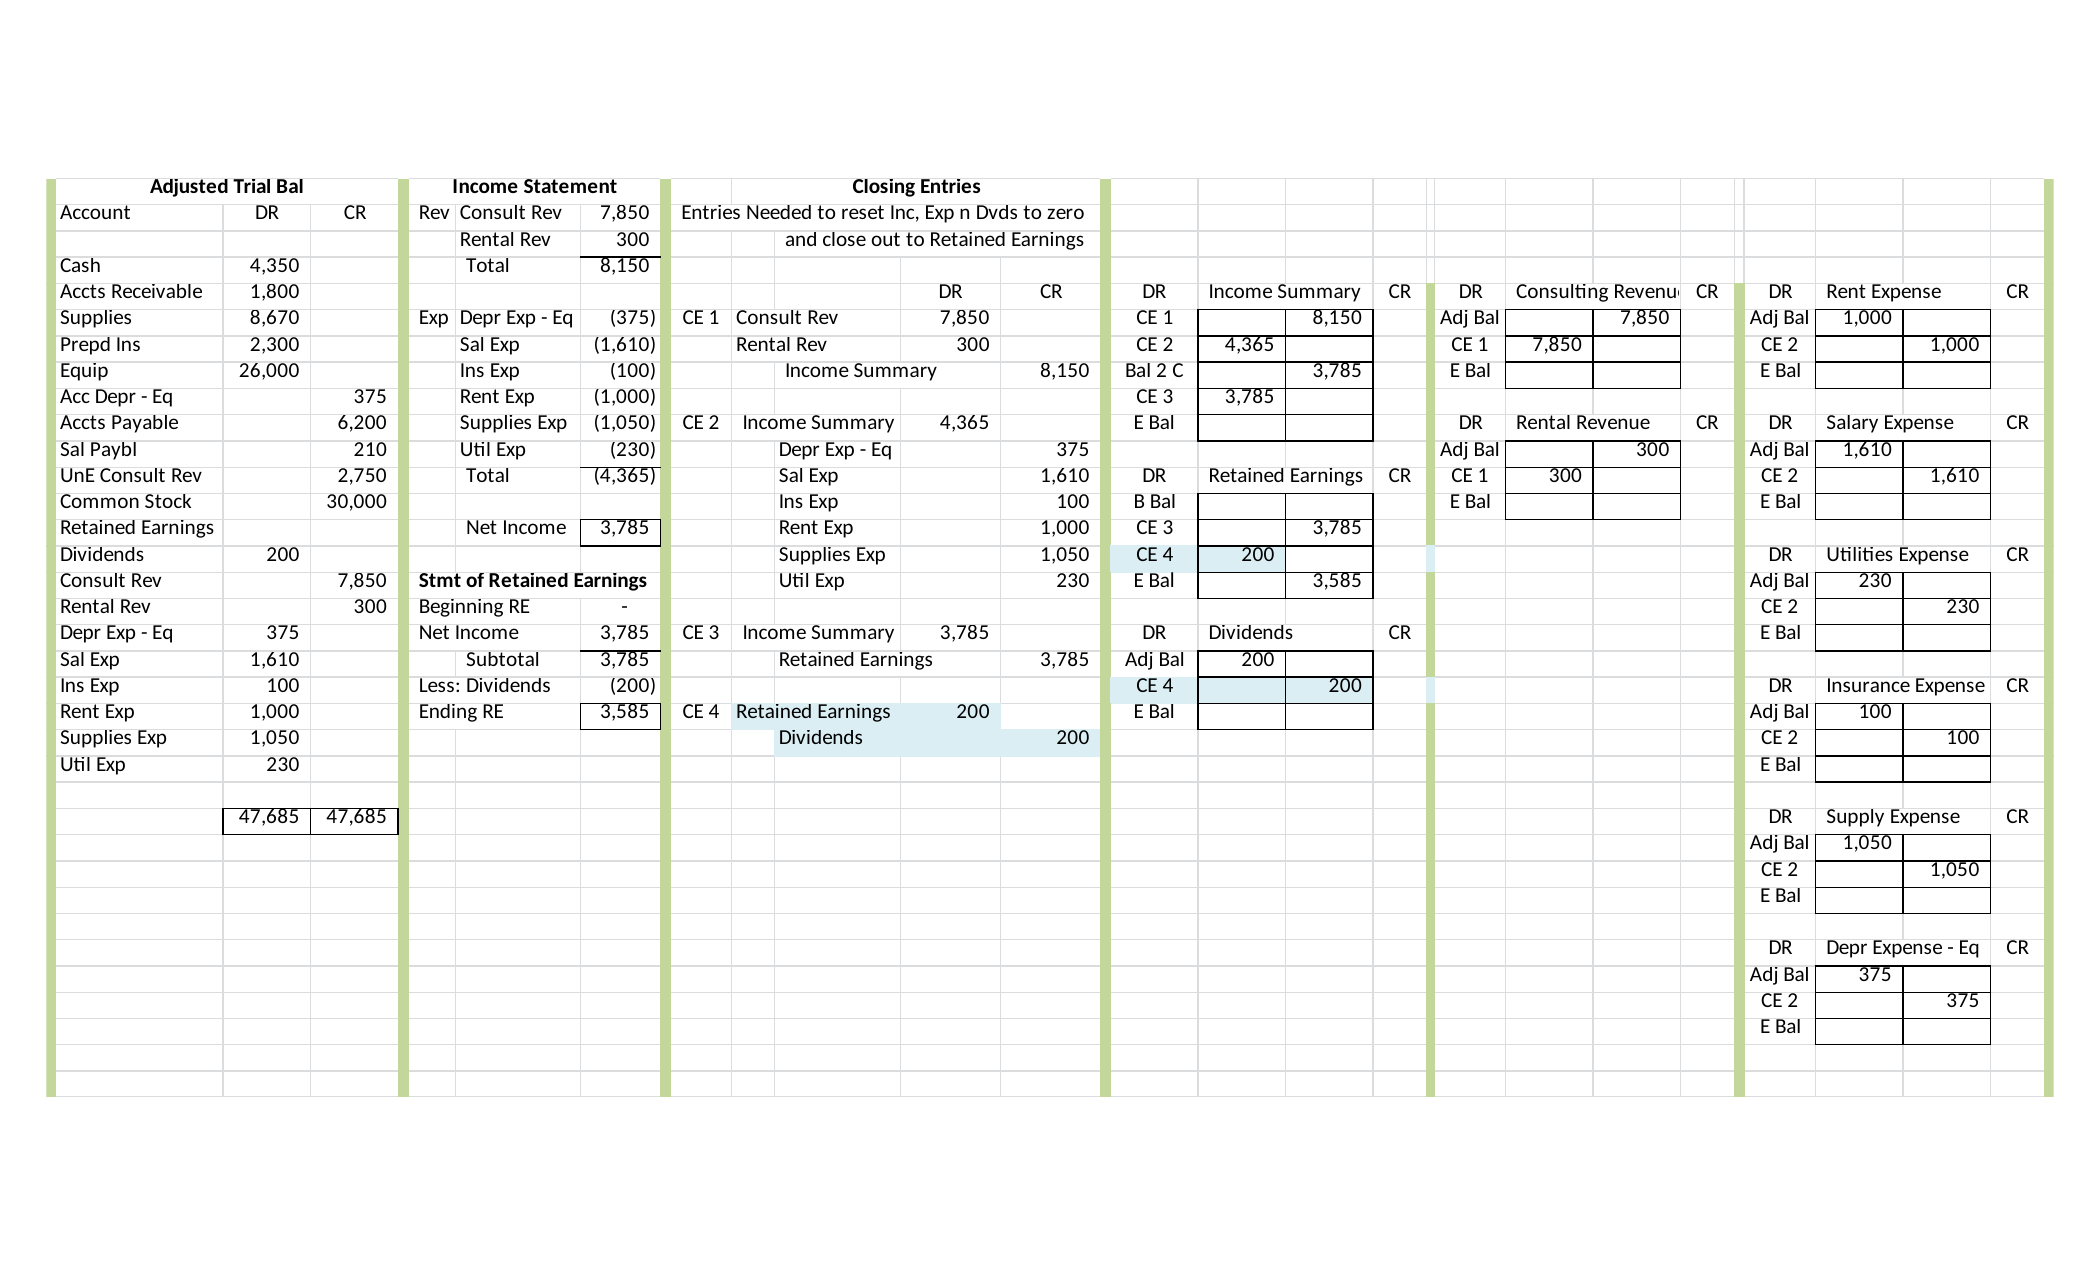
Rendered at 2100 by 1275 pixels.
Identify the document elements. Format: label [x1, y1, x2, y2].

picture [44, 177, 2056, 1099]
